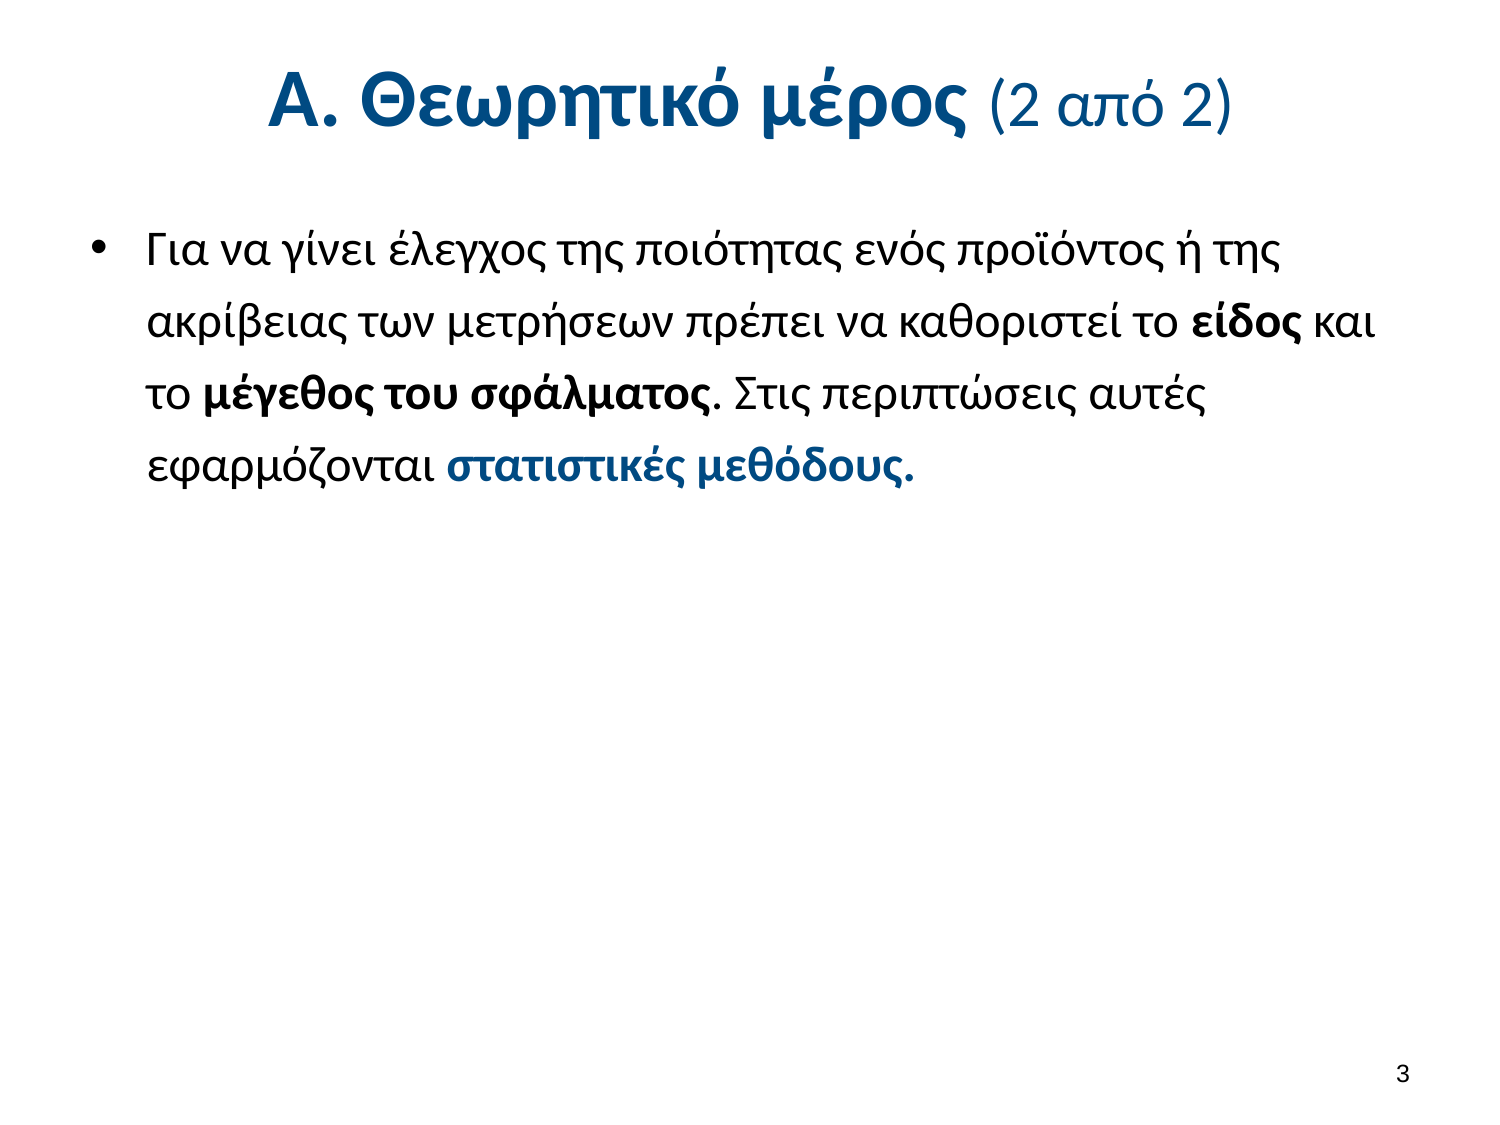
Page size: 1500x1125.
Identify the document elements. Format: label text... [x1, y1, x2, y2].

slide_number 2 [1074, 1042, 1425, 1103]
title Α. Θεωρητικό μέρος (2 από 2) [76, 19, 1427, 169]
list Για να γίνει έλεγχος της ποιότητας ενός προϊόντος ή της ακρίβειας των μετρήσεων πρέπει να καθοριστεί το είδος και το μέγεθος του σφάλματος. Στις περιπτώσεις αυτές εφαρμόζονται στατιστικές μεθόδους. [75, 196, 1425, 1024]
